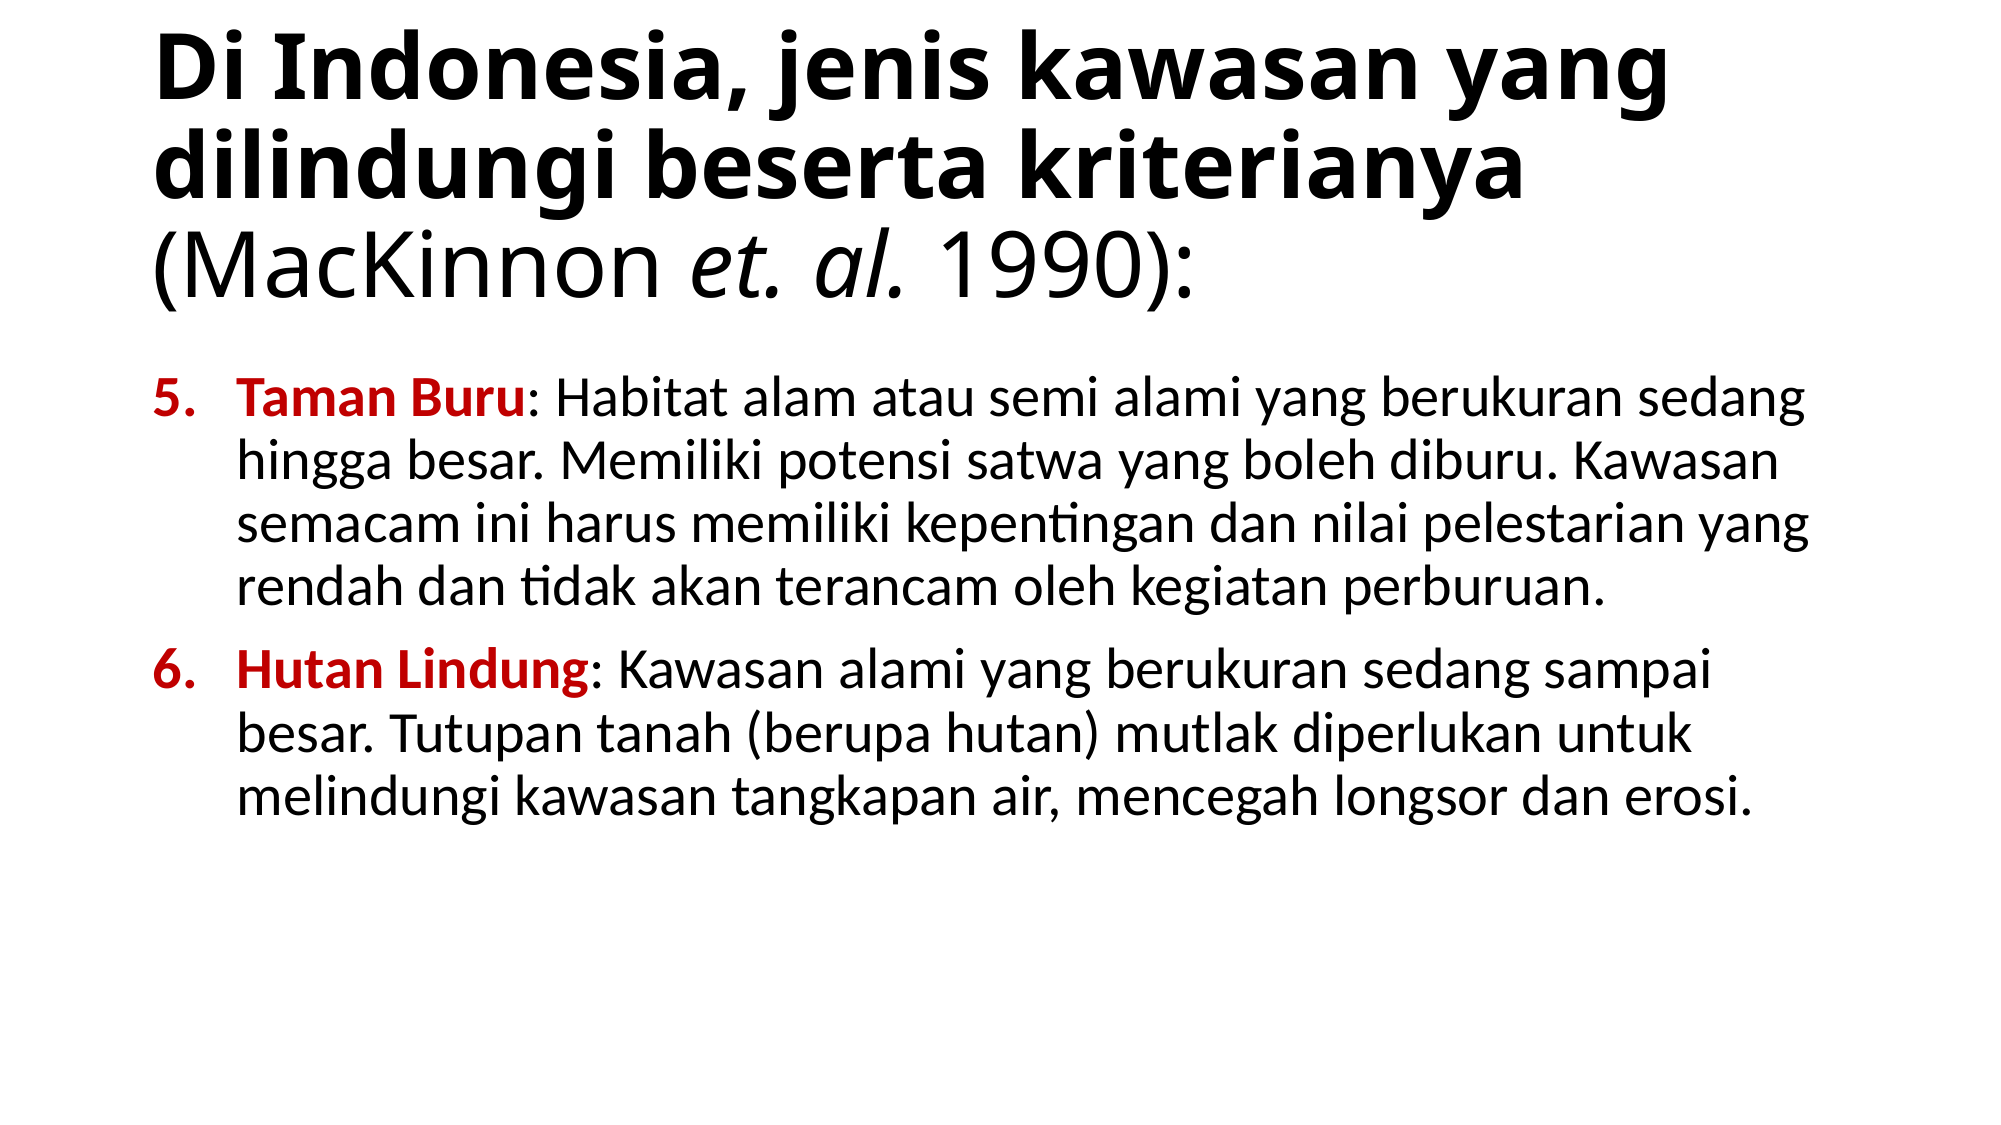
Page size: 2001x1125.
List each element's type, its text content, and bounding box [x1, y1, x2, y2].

title Di Indonesia, jenis kawasan yang dilindungi beserta kriterianya (MacKinnon et. al. 1990): [137, 59, 1863, 278]
list Taman Buru: Habitat alam atau semi alami yang berukuran sedang hingga besar. Memiliki potensi satwa yang boleh diburu. Kawasan semacam ini harus memiliki kepentingan dan nilai pelestarian yang rendah dan tidak akan terancam oleh kegiatan perburuan. Hutan Lindung: Kawasan alami yang berukuran sedang sampai besar. Tutupan tanah (berupa hutan) mutlak diperlukan untuk melindungi kawasan tangkapan air, mencegah longsor dan erosi. [137, 358, 1863, 1014]
